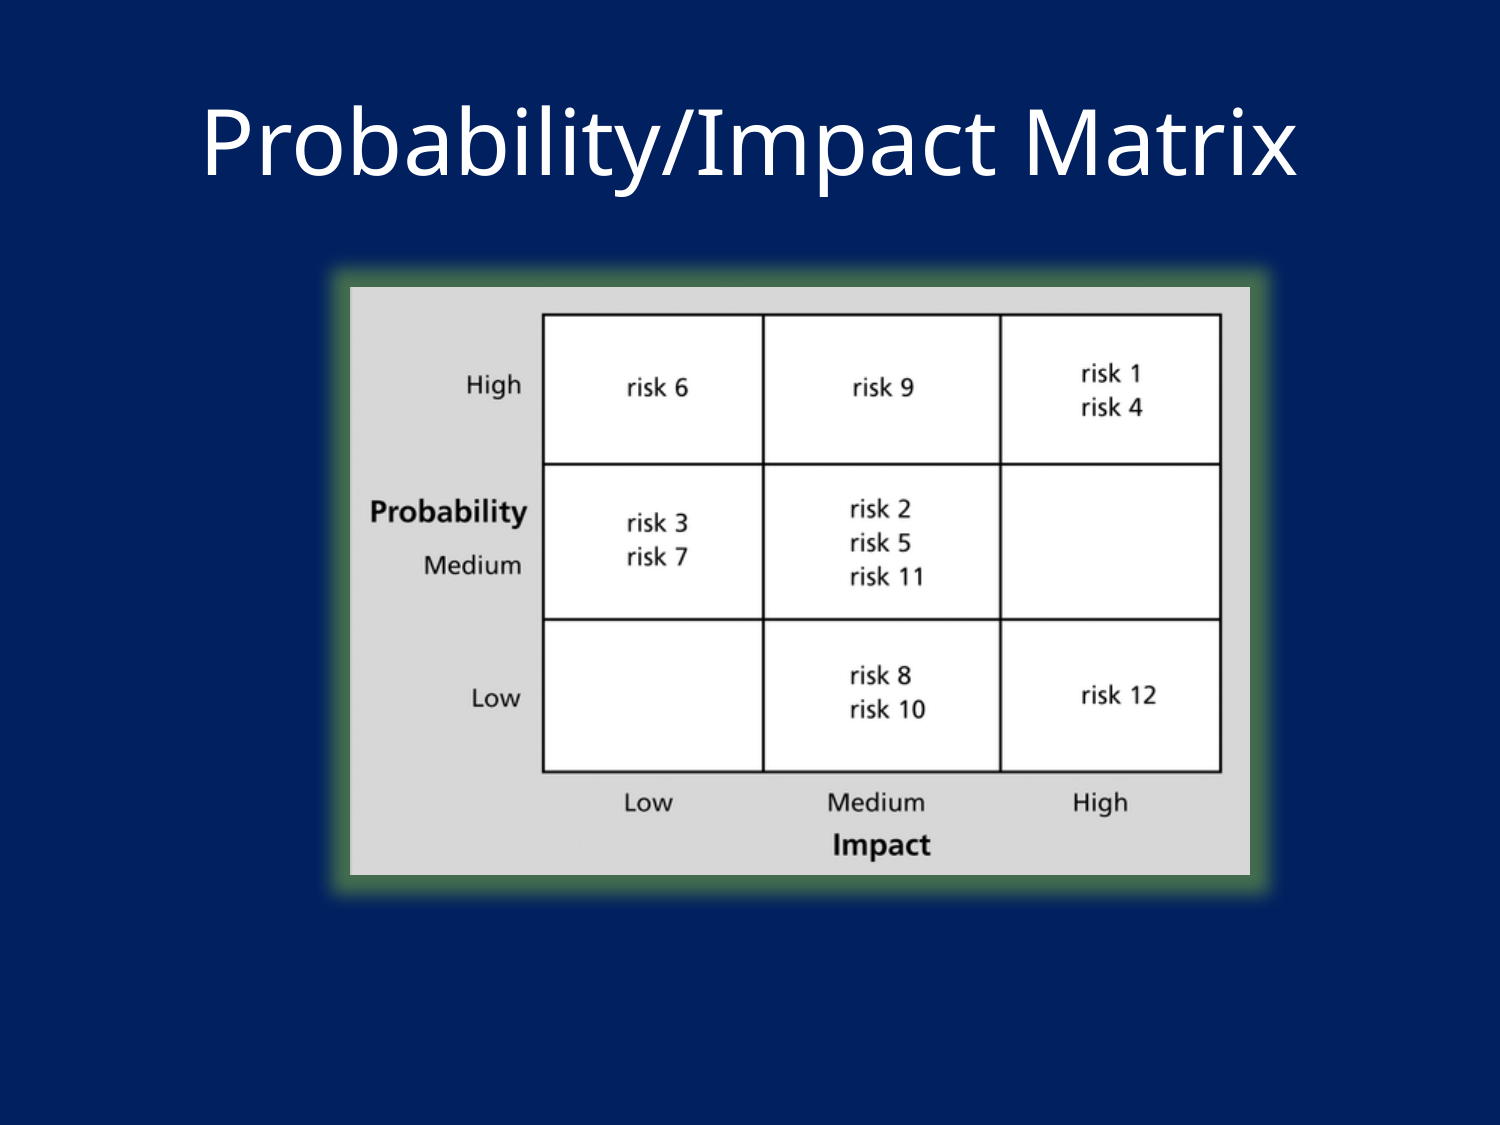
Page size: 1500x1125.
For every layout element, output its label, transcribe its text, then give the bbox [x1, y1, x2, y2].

picture [349, 287, 1251, 876]
title Probability/Impact Matrix [75, 45, 1425, 233]
